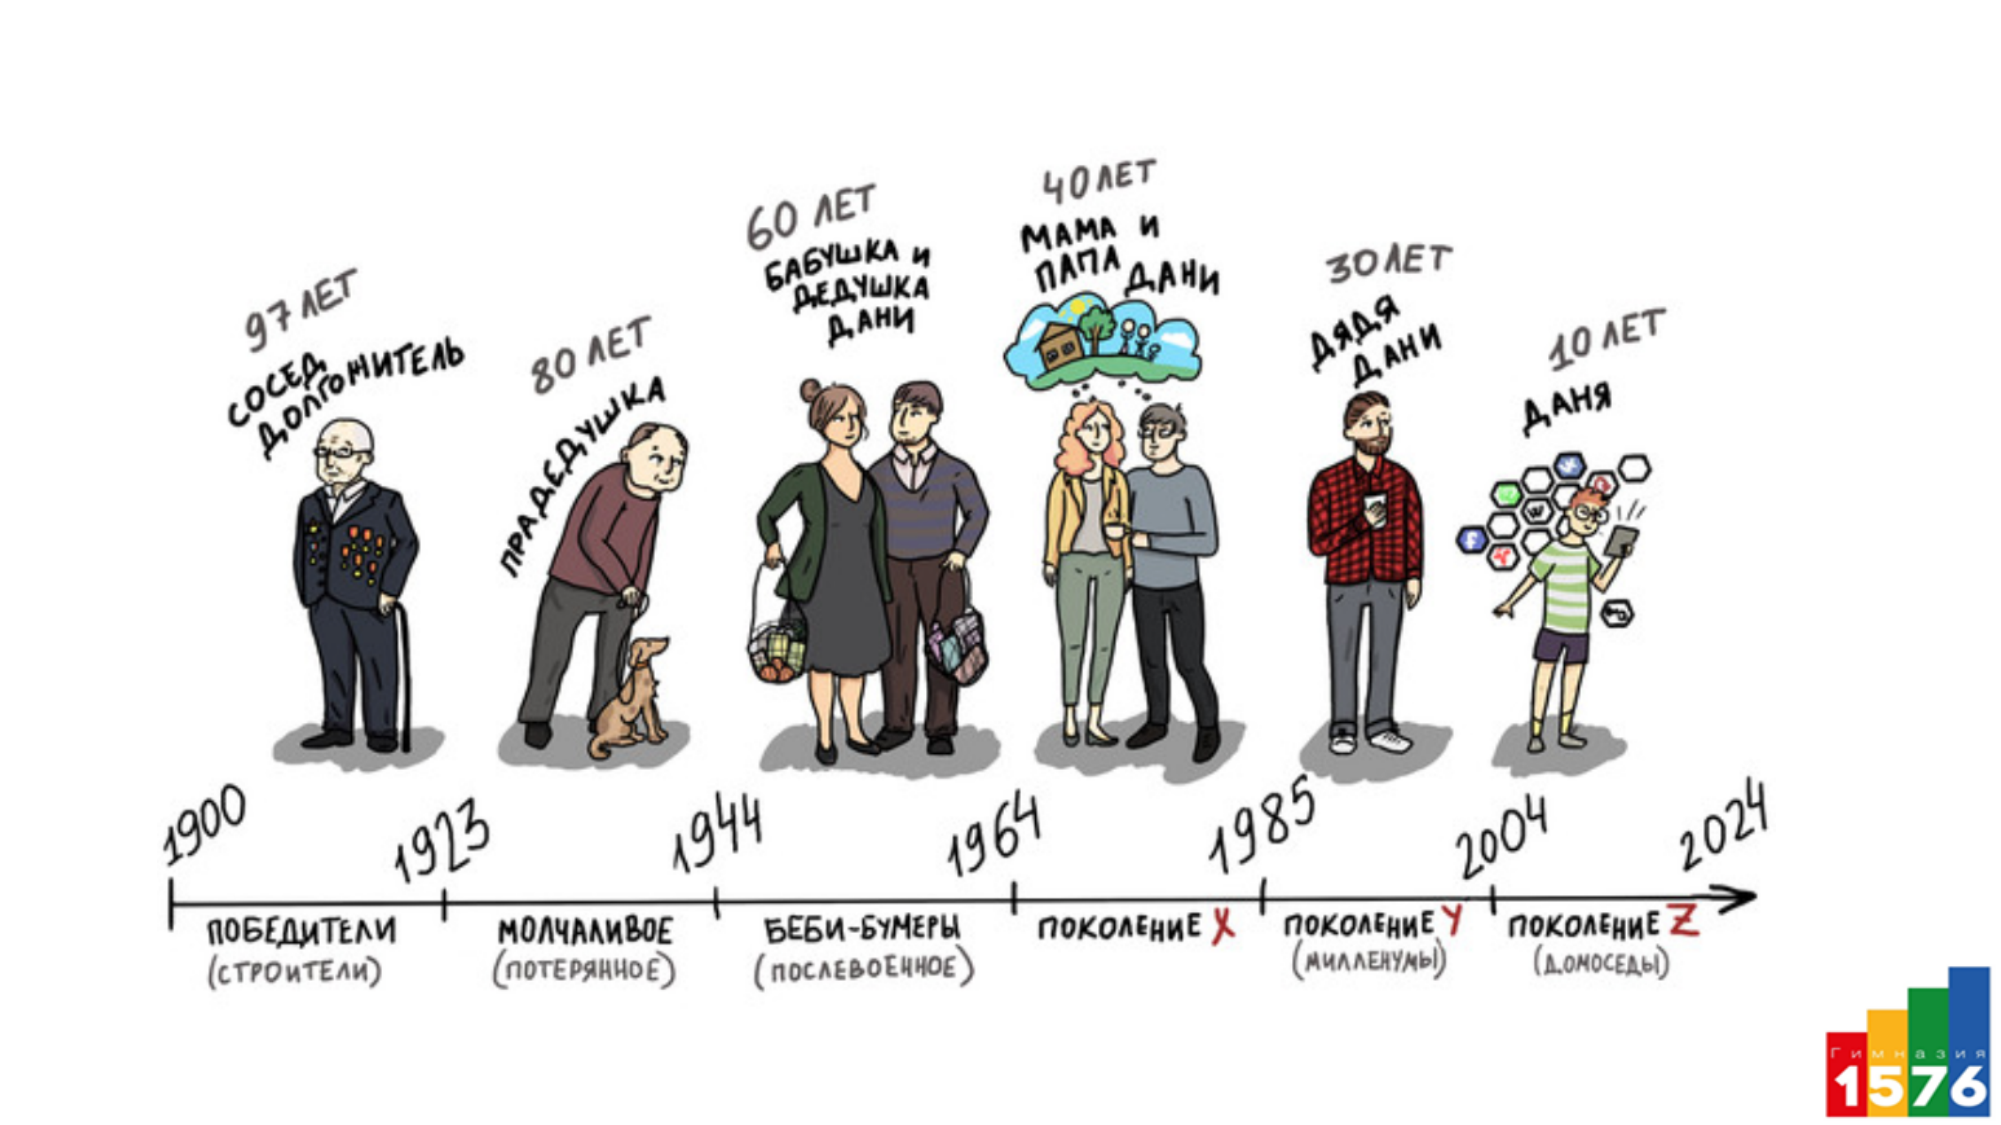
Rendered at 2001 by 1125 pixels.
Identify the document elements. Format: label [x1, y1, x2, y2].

list [157, 116, 1777, 1069]
picture [1821, 962, 2000, 1125]
